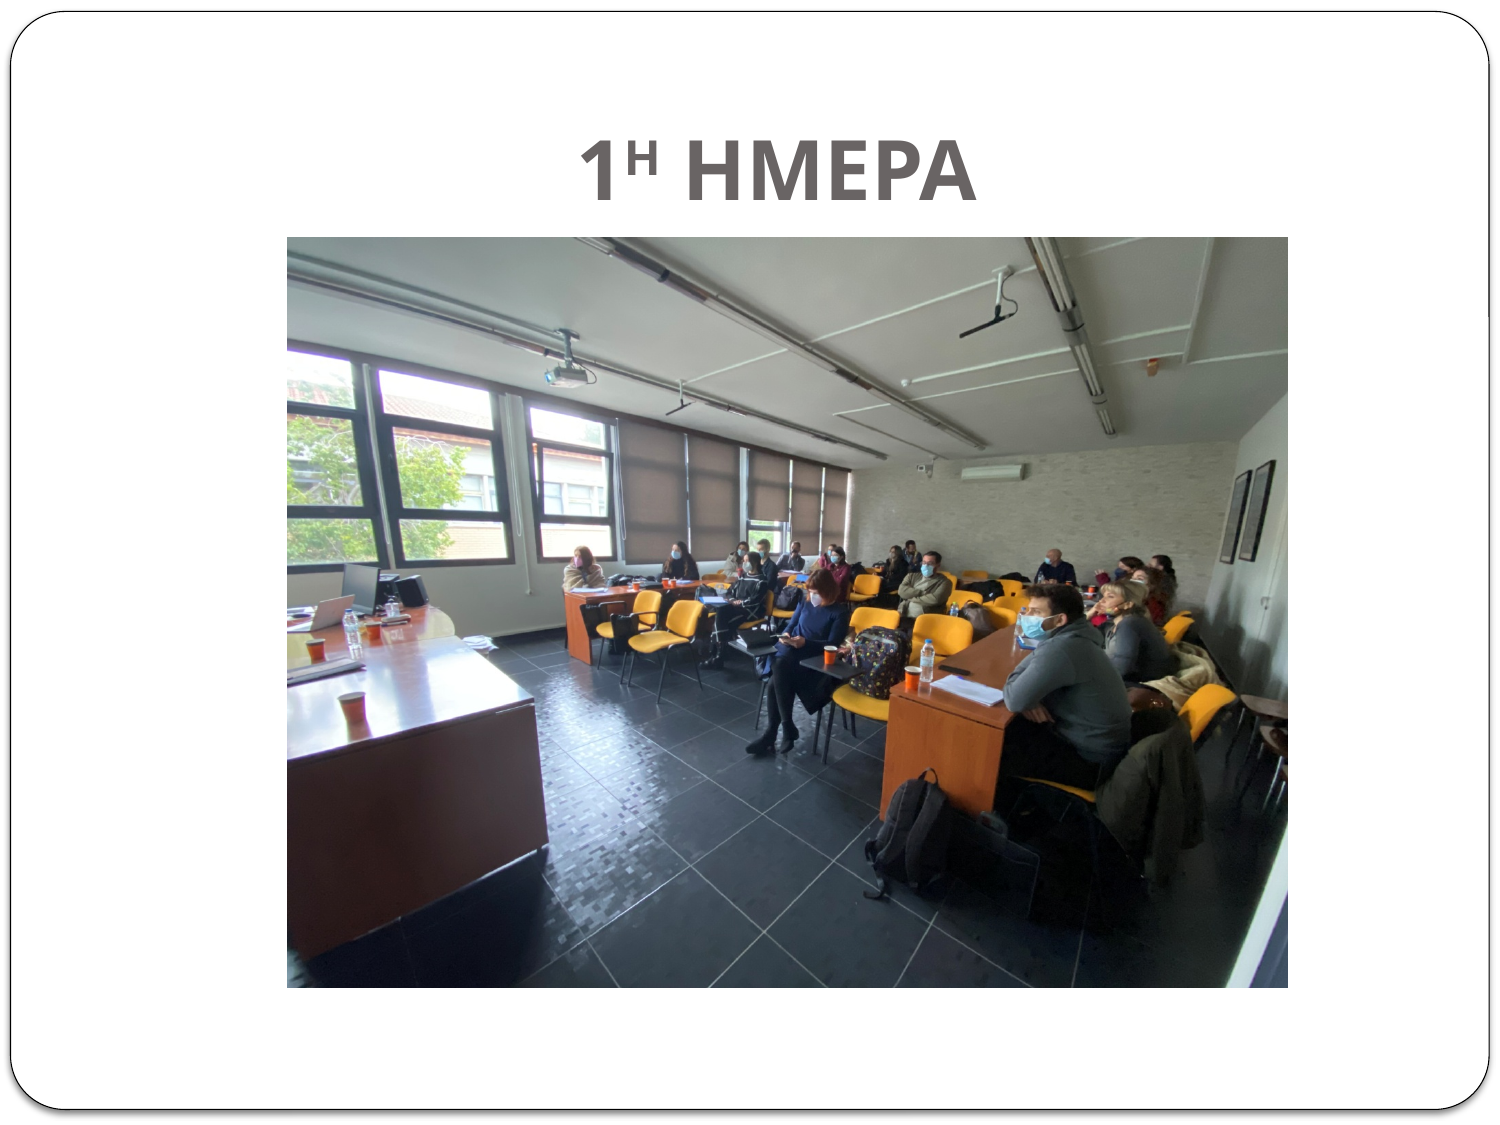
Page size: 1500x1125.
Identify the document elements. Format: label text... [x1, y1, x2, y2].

title 1Η ΗΜΕΡΑ [150, 45, 1425, 233]
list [287, 237, 1288, 988]
